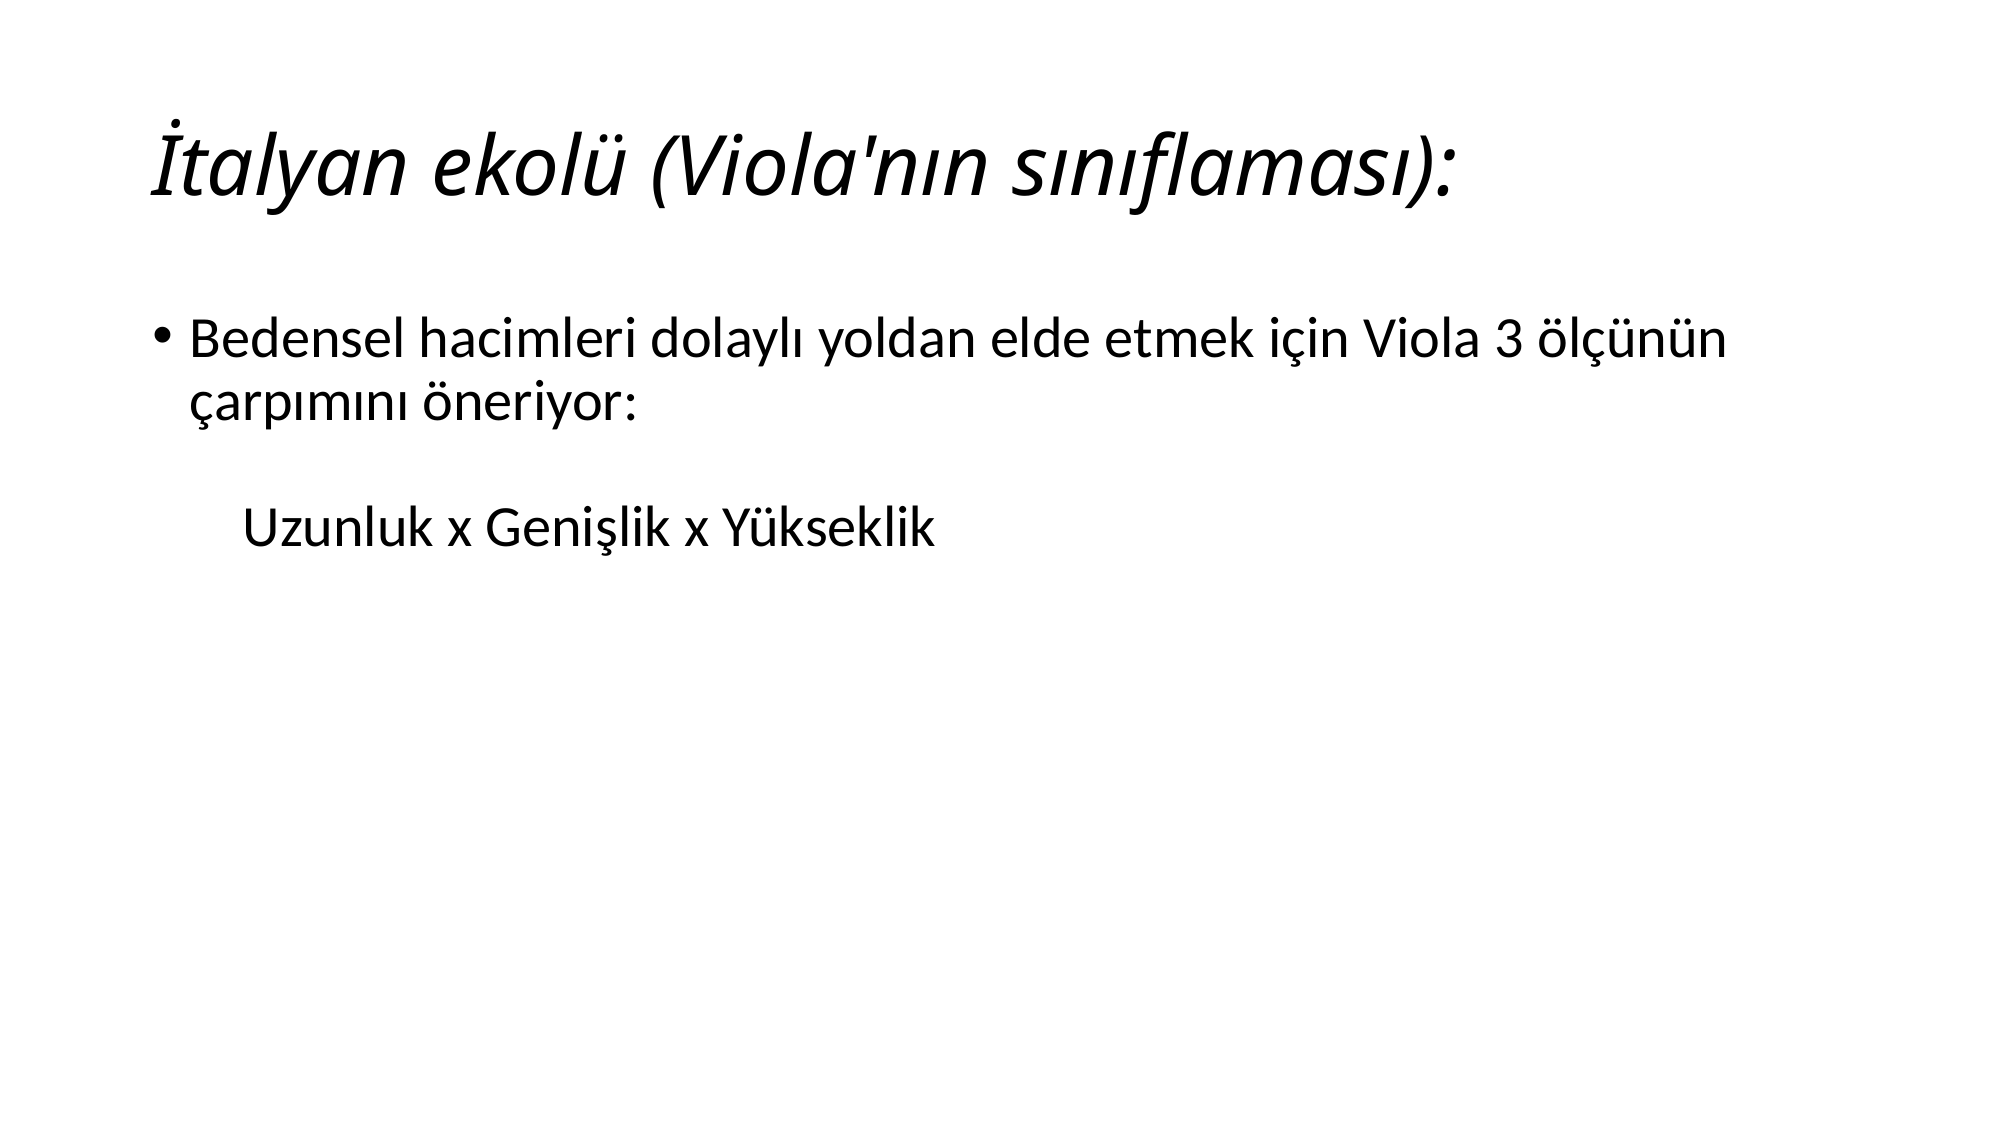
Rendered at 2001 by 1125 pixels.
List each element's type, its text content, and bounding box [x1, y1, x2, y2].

title İtalyan ekolü (Viola'nın sınıflaması): [137, 59, 1863, 278]
list Bedensel hacimleri dolaylı yoldan elde etmek için Viola 3 ölçünün çarpımını öneriyor: Uzunluk x Genişlik x Yükseklik [137, 299, 1863, 1014]
